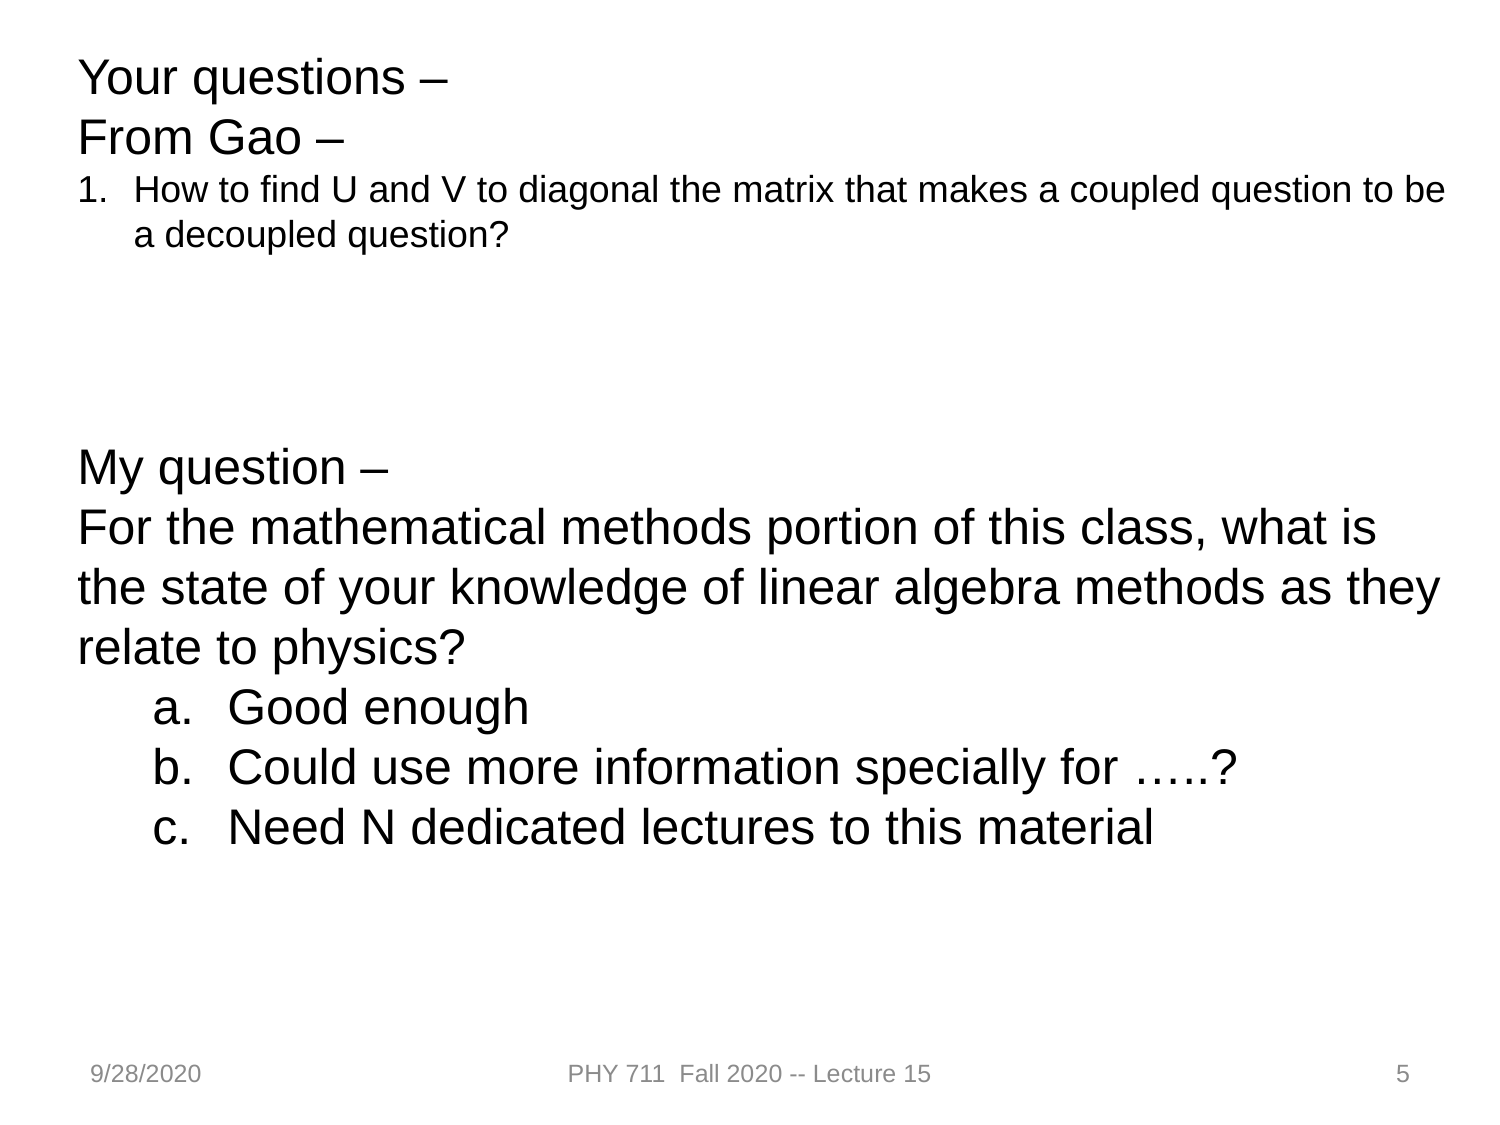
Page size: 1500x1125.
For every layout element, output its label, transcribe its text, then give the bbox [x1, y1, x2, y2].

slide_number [75, 1042, 425, 1103]
slide_number 5 [1074, 1042, 1425, 1103]
footer PHY 711 Fall 2020 -- Lecture 15 [512, 1042, 988, 1103]
text_box Your questions – From Gao – How to find U and V to diagonal the matrix that makes a coupled question to be a decoupled question? My question – For the mathematical methods portion of this class, what is the state of your knowledge of linear algebra methods as they relate to physics? Good enough Could use more information specially for …..? Need N dedicated lectures to this material [62, 37, 1463, 863]
